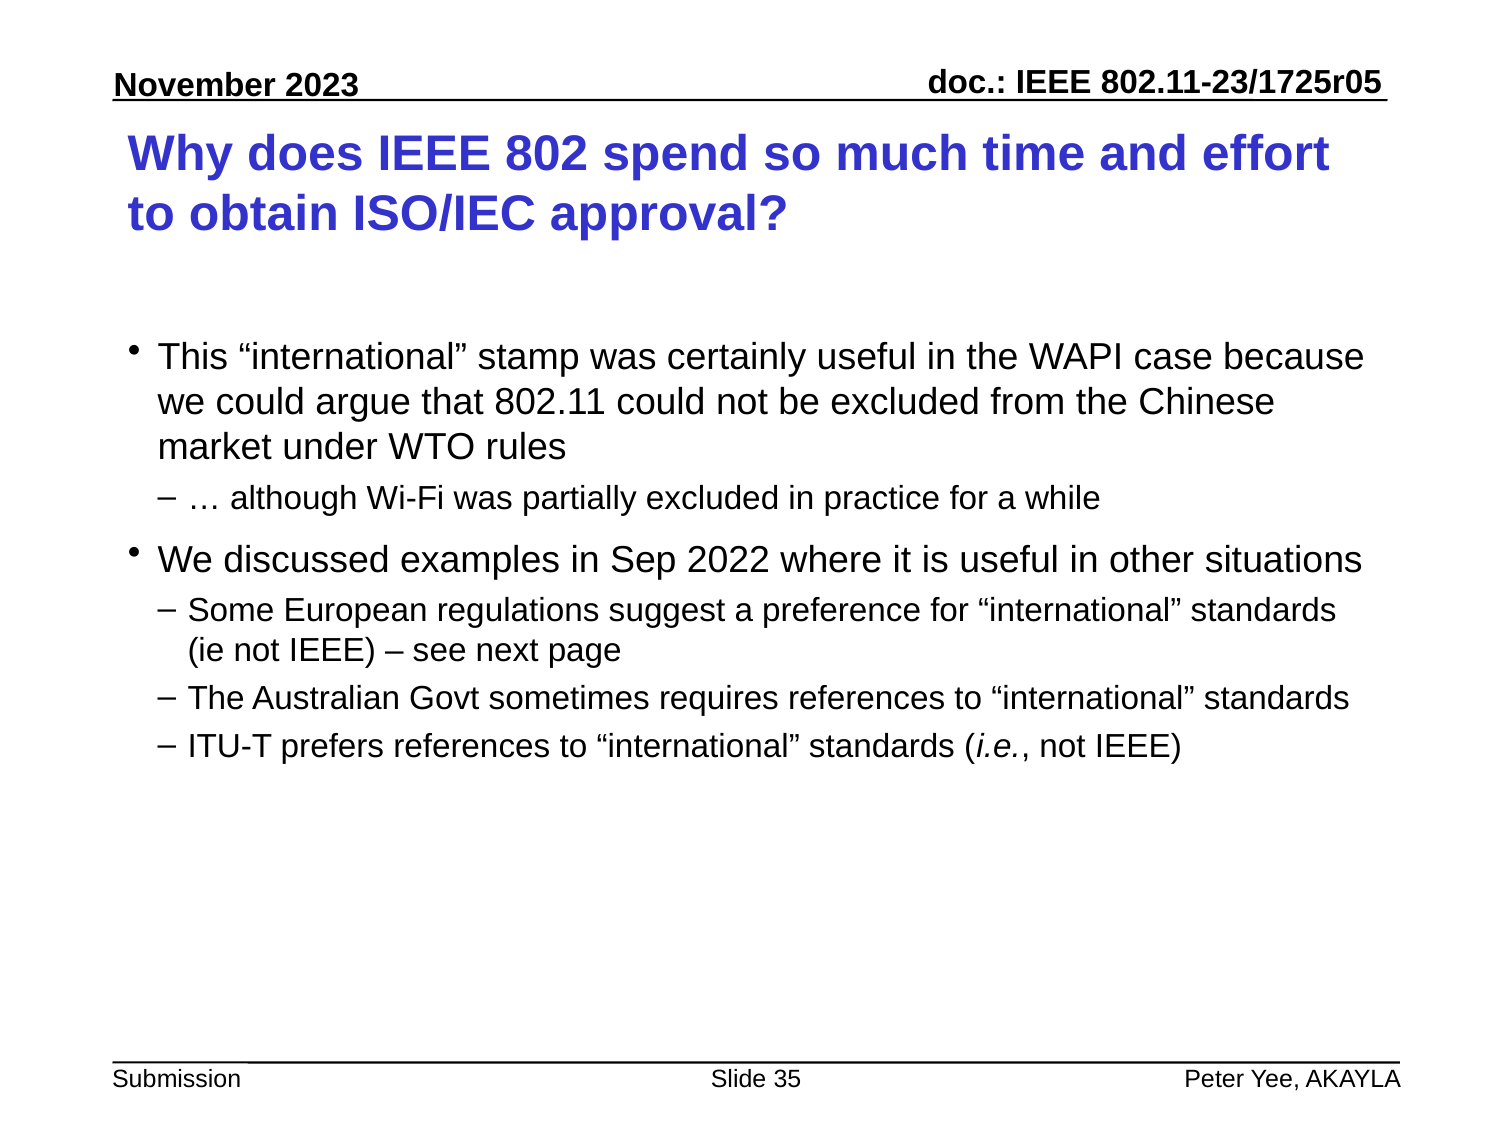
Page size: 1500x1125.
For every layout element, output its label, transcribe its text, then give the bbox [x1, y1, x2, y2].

slide_number Slide 35 [709, 1061, 803, 1093]
footer Peter Yee, AKAYLA [1183, 1061, 1402, 1093]
list This “international” stamp was certainly useful in the WAPI case because we could argue that 802.11 could not be excluded from the Chinese market under WTO rules … although Wi-Fi was partially excluded in practice for a while We discussed examples in Sep 2022 where it is useful in other situations Some European regulations suggest a preference for “international” standards (ie not IEEE) – see next page The Australian Govt sometimes requires references to “international” standards ITU-T prefers references to “international” standards (i.e., not IEEE) [112, 324, 1388, 1000]
title Why does IEEE 802 spend so much time and effort to obtain ISO/IEC approval? [112, 112, 1388, 288]
